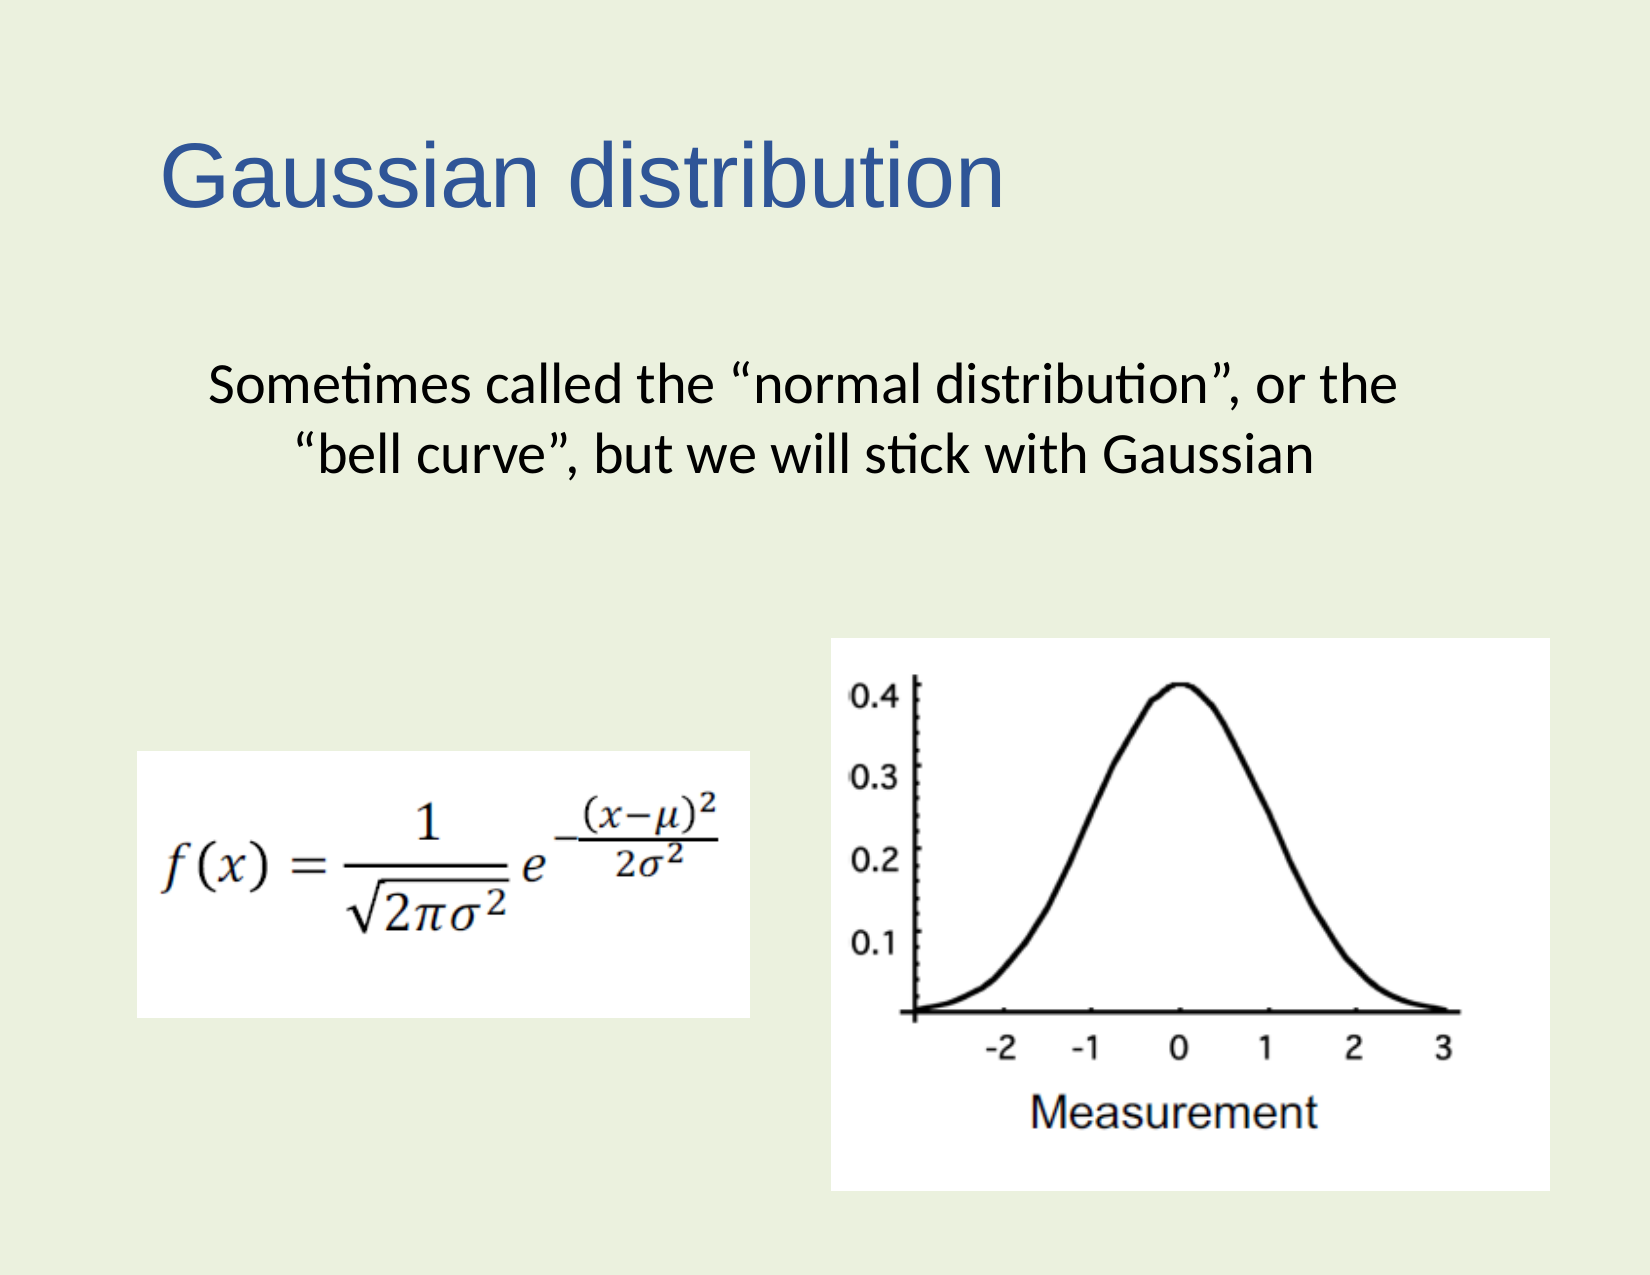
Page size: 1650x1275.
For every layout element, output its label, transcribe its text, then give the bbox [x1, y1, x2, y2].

picture [831, 638, 1550, 1192]
title Gaussian distribution [157, 112, 1019, 329]
text_box Sometimes called the “normal distribution”, or the “bell curve”, but we will stick with Gaussian [154, 337, 1454, 493]
picture [137, 751, 750, 1019]
